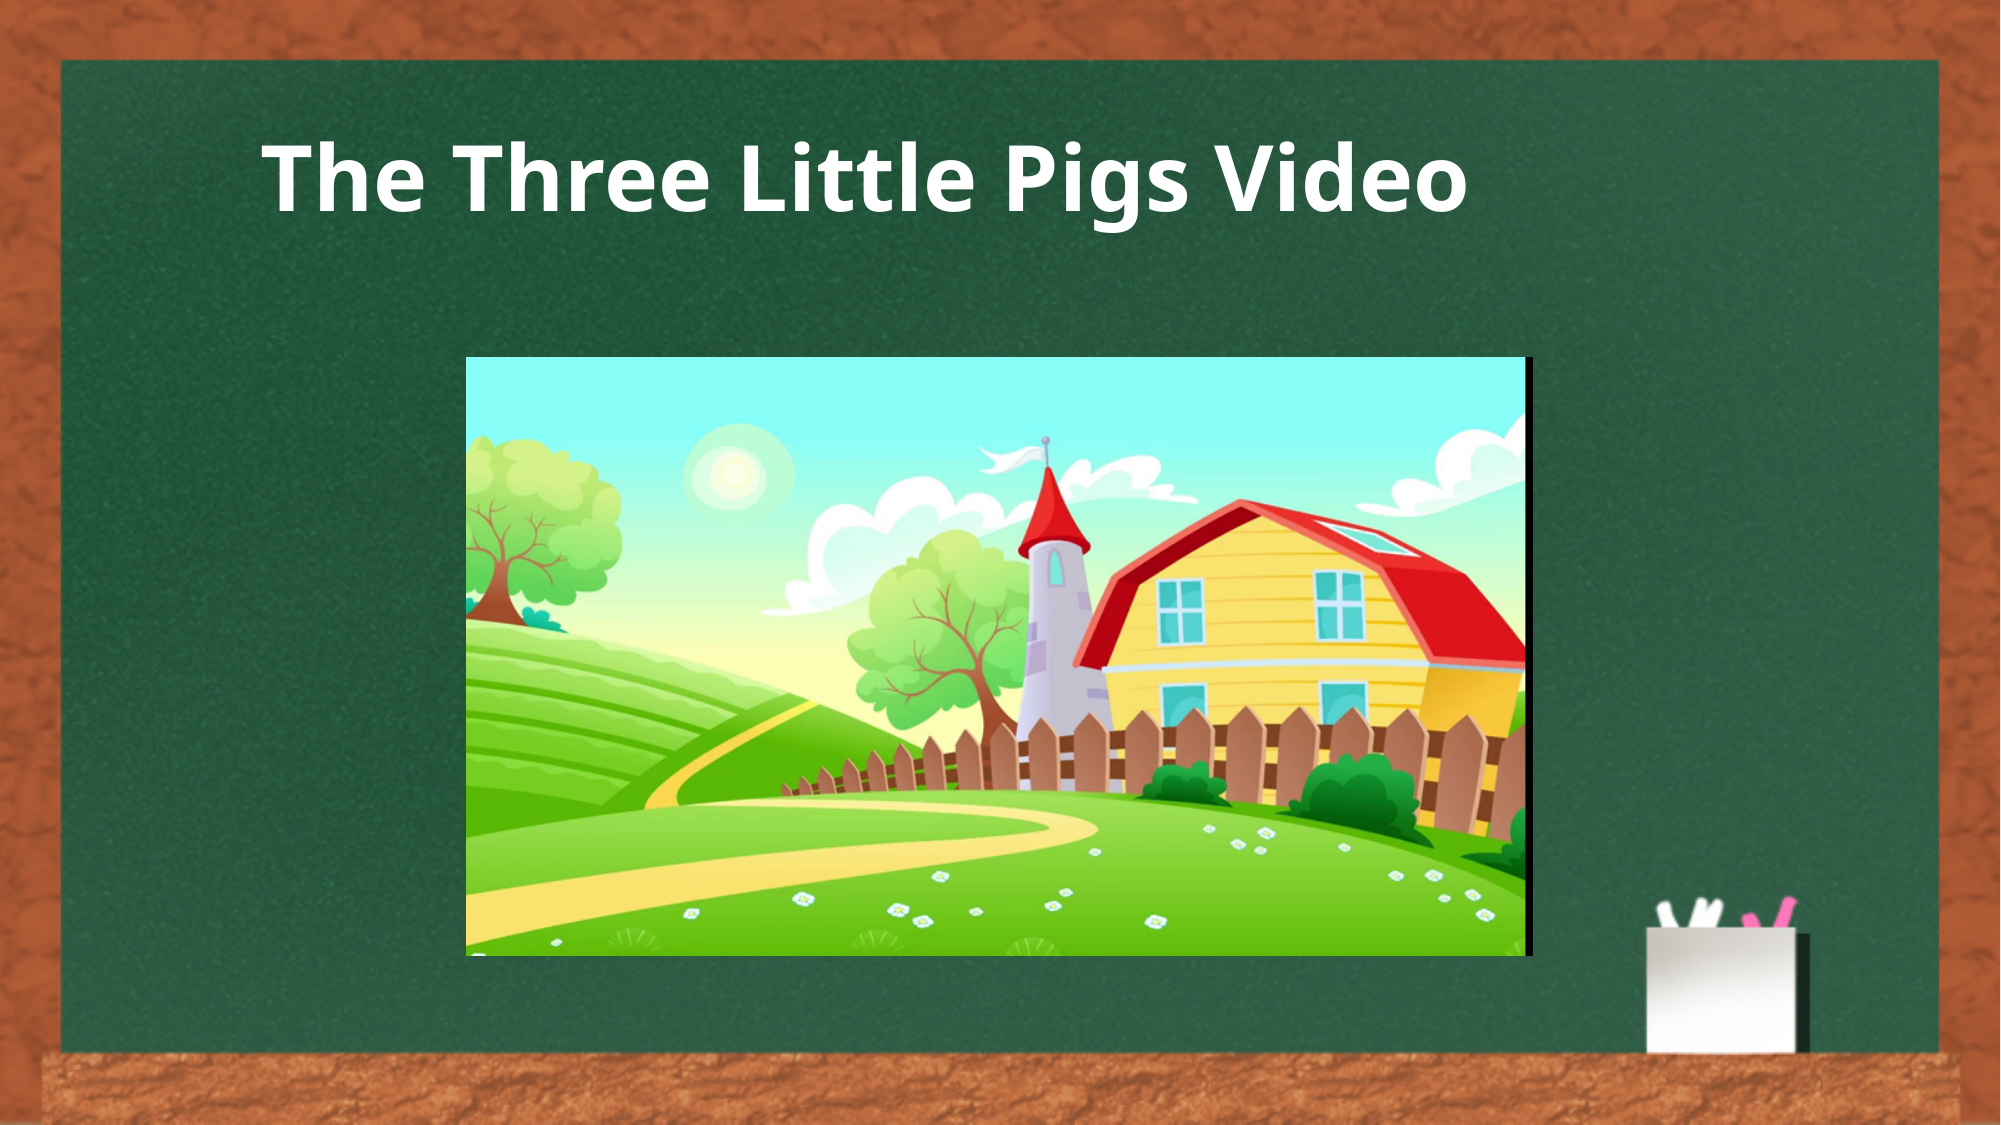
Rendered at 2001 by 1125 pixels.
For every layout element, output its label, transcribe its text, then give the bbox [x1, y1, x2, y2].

picture [0, 0, 2001, 1125]
title The Three Little Pigs Video [245, 86, 1863, 278]
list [466, 356, 1534, 957]
